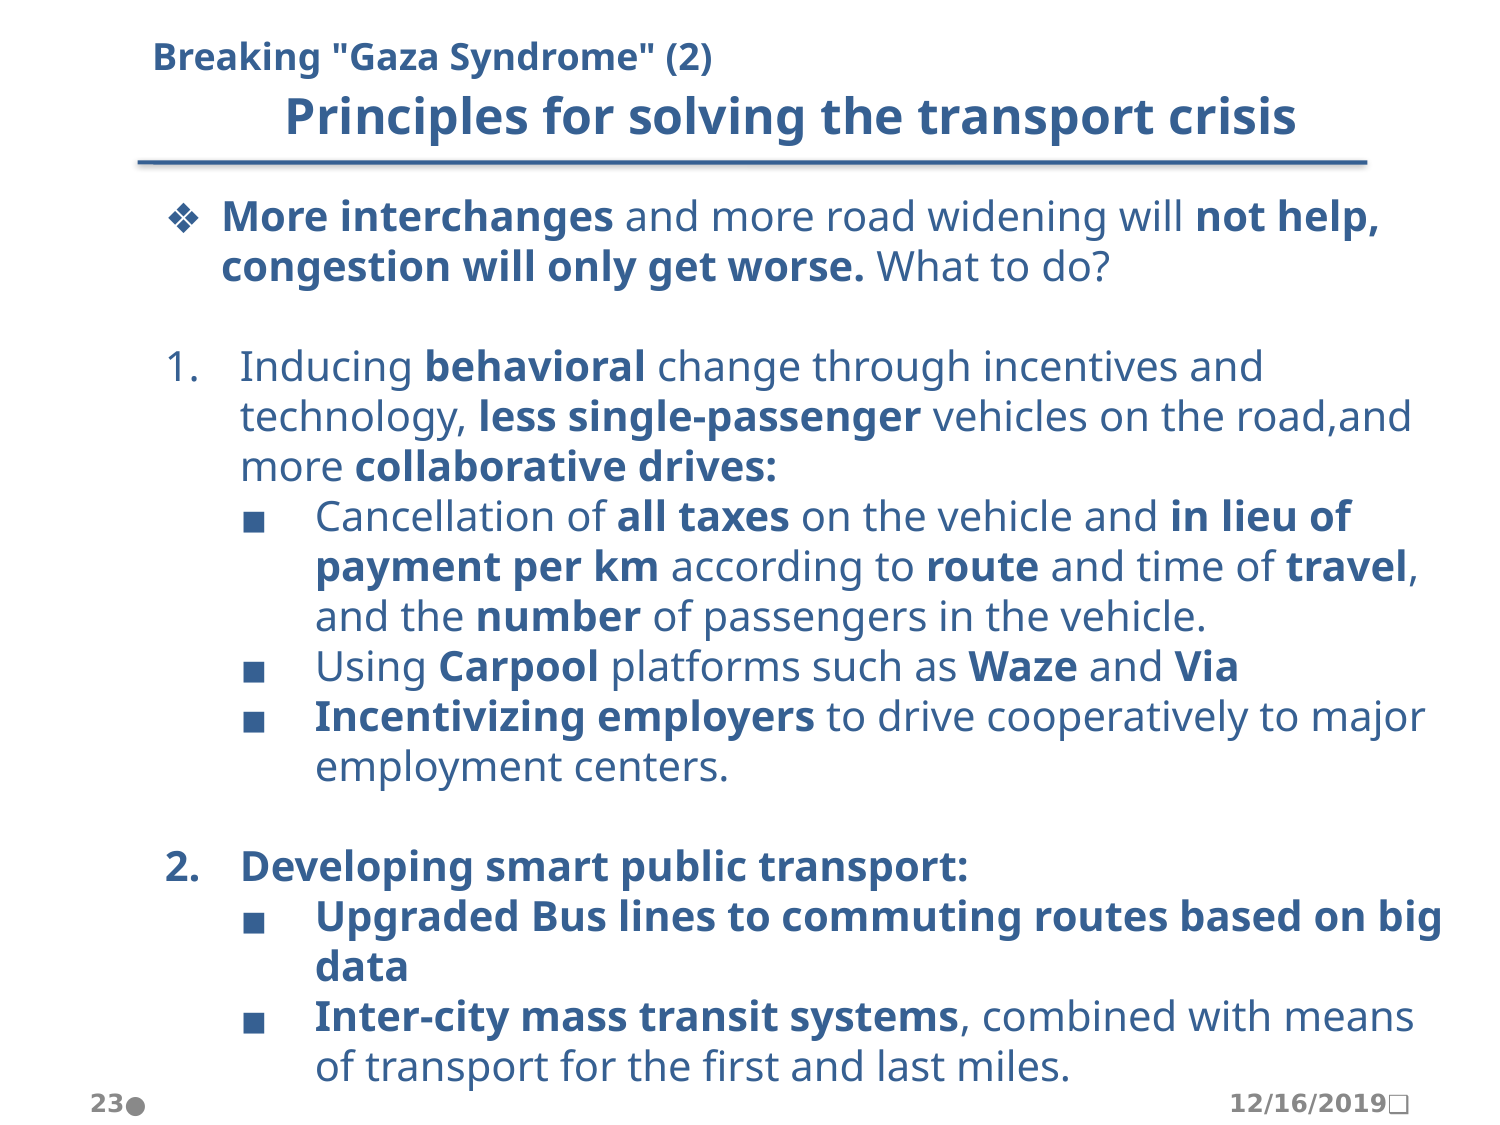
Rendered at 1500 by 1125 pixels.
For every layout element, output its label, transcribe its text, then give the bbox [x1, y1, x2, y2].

text_box 12/16/2019 [1074, 1042, 1425, 1103]
text_box Breaking "Gaza Syndrome" (2) Principles for solving the transport crisis [62, 24, 1463, 150]
text_box 23 [74, 1042, 425, 1103]
text_box More interchanges and more road widening will not help, congestion will only get worse. What to do? Inducing behavioral change through incentives and technology, less single-passenger vehicles on the road,and more collaborative drives: Cancellation of all taxes on the vehicle and in lieu of payment per km according to route and time of travel, and the number of passengers in the vehicle. Using Carpool platforms such as Waze and Via Incentivizing employers to drive cooperatively to major employment centers. Developing smart public transport: Upgraded Bus lines to commuting routes based on big data Inter-city mass transit systems, combined with means of transport for the first and last miles. [74, 182, 1475, 984]
text_box [22, 0, 291, 92]
